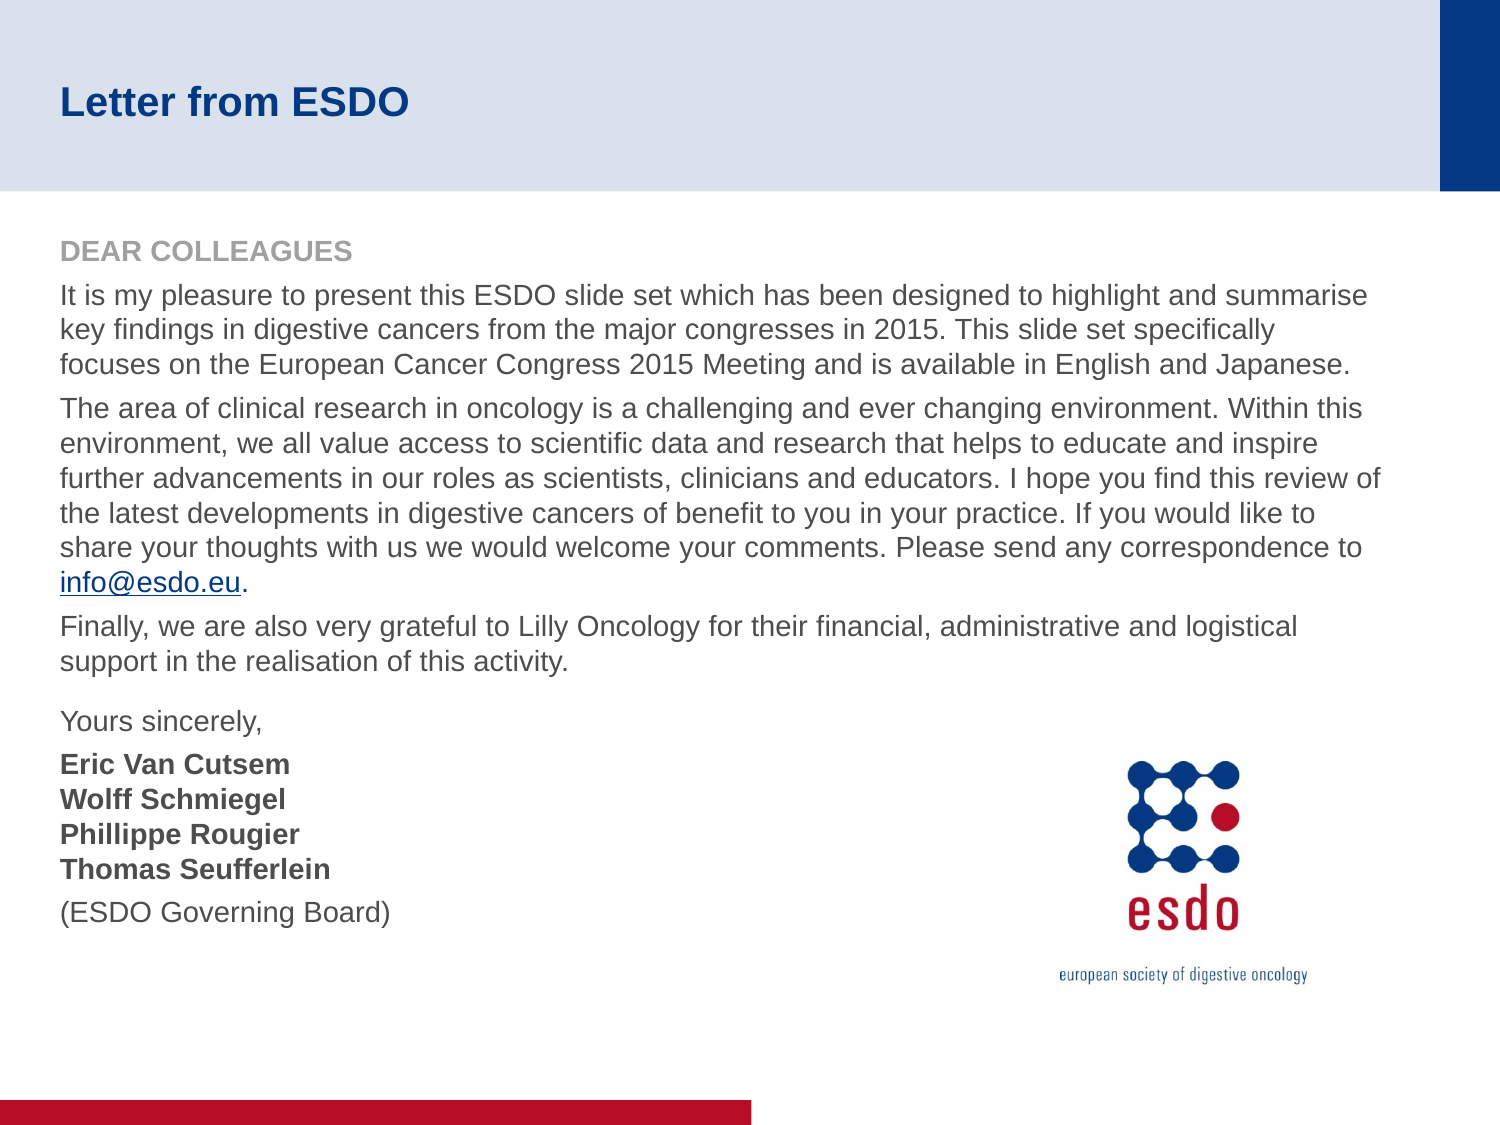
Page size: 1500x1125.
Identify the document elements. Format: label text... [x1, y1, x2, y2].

title Letter from ESDO [59, 29, 1412, 162]
list DEAR COLLEAGUES It is my pleasure to present this ESDO slide set which has been designed to highlight and summarise key findings in digestive cancers from the major congresses in 2015. This slide set specifically focuses on the European Cancer Congress 2015 Meeting and is available in English and Japanese. The area of clinical research in oncology is a challenging and ever changing environment. Within this environment, we all value access to scientific data and research that helps to educate and inspire further advancements in our roles as scientists, clinicians and educators. I hope you find this review of the latest developments in digestive cancers of benefit to you in your practice. If you would like to share your thoughts with us we would welcome your comments. Please send any correspondence to info@esdo.eu. Finally, we are also very grateful to Lilly Oncology for their financial, administrative and logistical support in the realisation of this activity. Yours sincerely, Eric Van Cutsem Wolff Schmiegel Phillippe Rougier Thomas Seufferlein (ESDO Governing Board) [59, 224, 1385, 962]
picture [1060, 761, 1307, 993]
